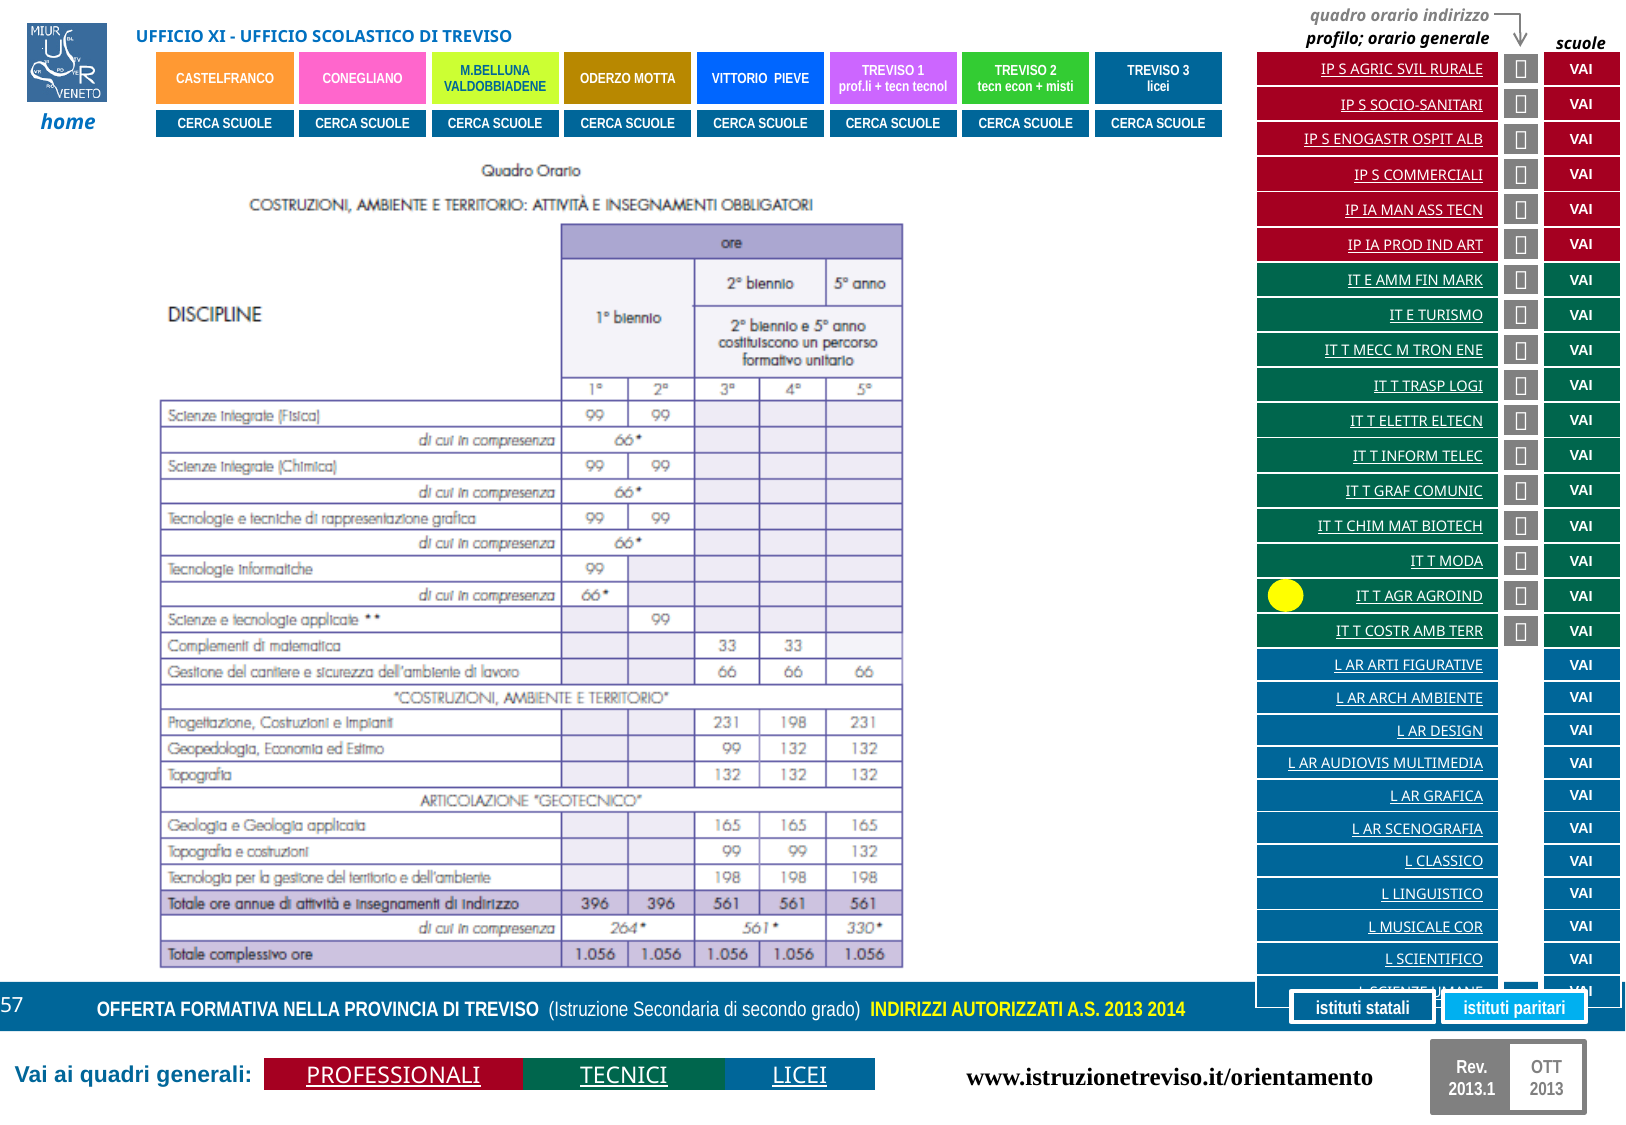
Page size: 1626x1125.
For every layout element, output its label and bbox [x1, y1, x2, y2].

text_box [1267, 578, 1304, 612]
picture [144, 152, 919, 973]
picture [27, 23, 107, 102]
